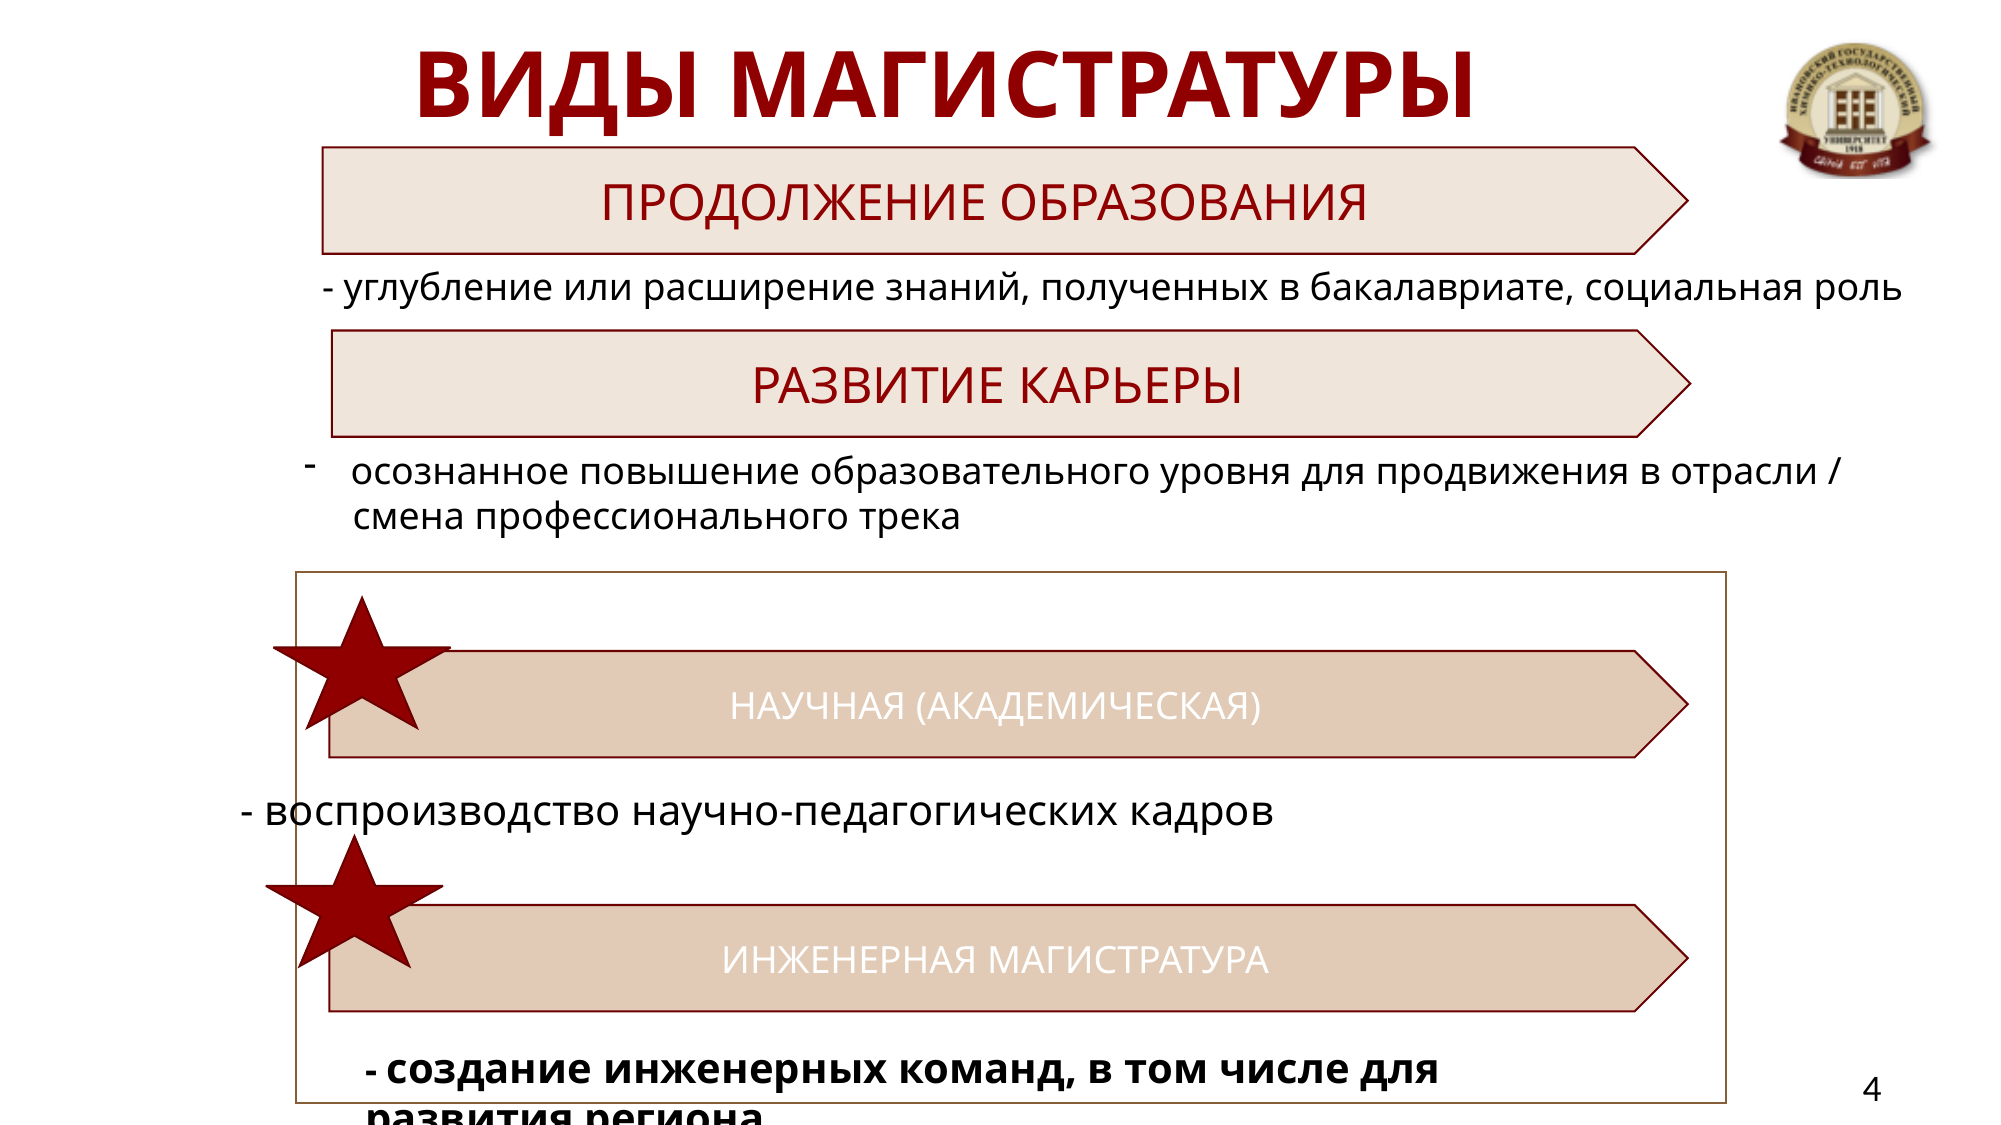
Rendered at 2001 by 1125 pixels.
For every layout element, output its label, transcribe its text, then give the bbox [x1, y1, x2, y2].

text_box - воспроизводство научно-педагогических кадров [226, 776, 1289, 842]
text_box [265, 833, 444, 969]
title ВИДЫ МАГИСТРАТУРЫ [329, 42, 1564, 133]
text_box [295, 571, 1727, 1104]
text_box ПРОДОЛЖЕНИЕ ОБРАЗОВАНИЯ [321, 146, 1690, 255]
picture [1690, 23, 1983, 179]
text_box - создание инженерных команд, в том числе для развития региона [350, 1034, 1662, 1125]
text_box РАЗВИТИЕ КАРЬЕРЫ [330, 329, 1692, 438]
text_box 4 [1847, 1056, 1932, 1116]
text_box [272, 595, 452, 731]
text_box осознанное повышение образовательного уровня для продвижения в отрасли / смена профессионального трека [289, 439, 1868, 544]
text_box - углубление или расширение знаний, полученных в бакалавриате, социальная роль [307, 255, 1920, 315]
